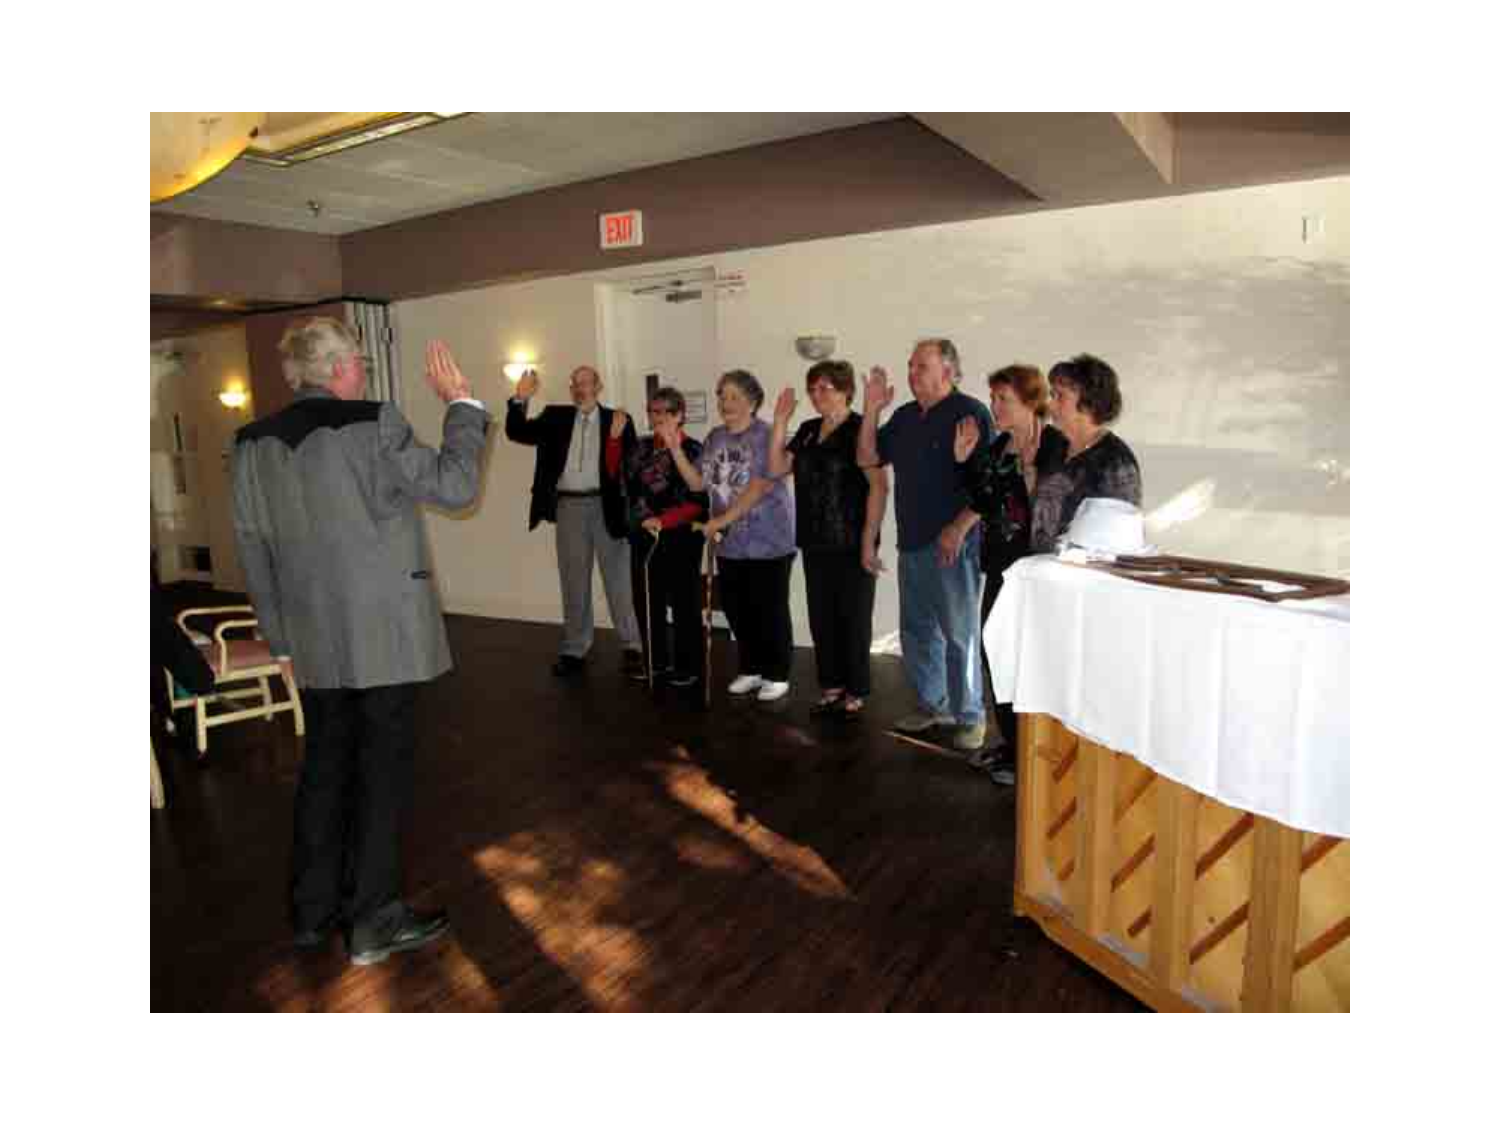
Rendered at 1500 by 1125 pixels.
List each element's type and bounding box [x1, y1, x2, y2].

picture [149, 112, 1351, 1013]
